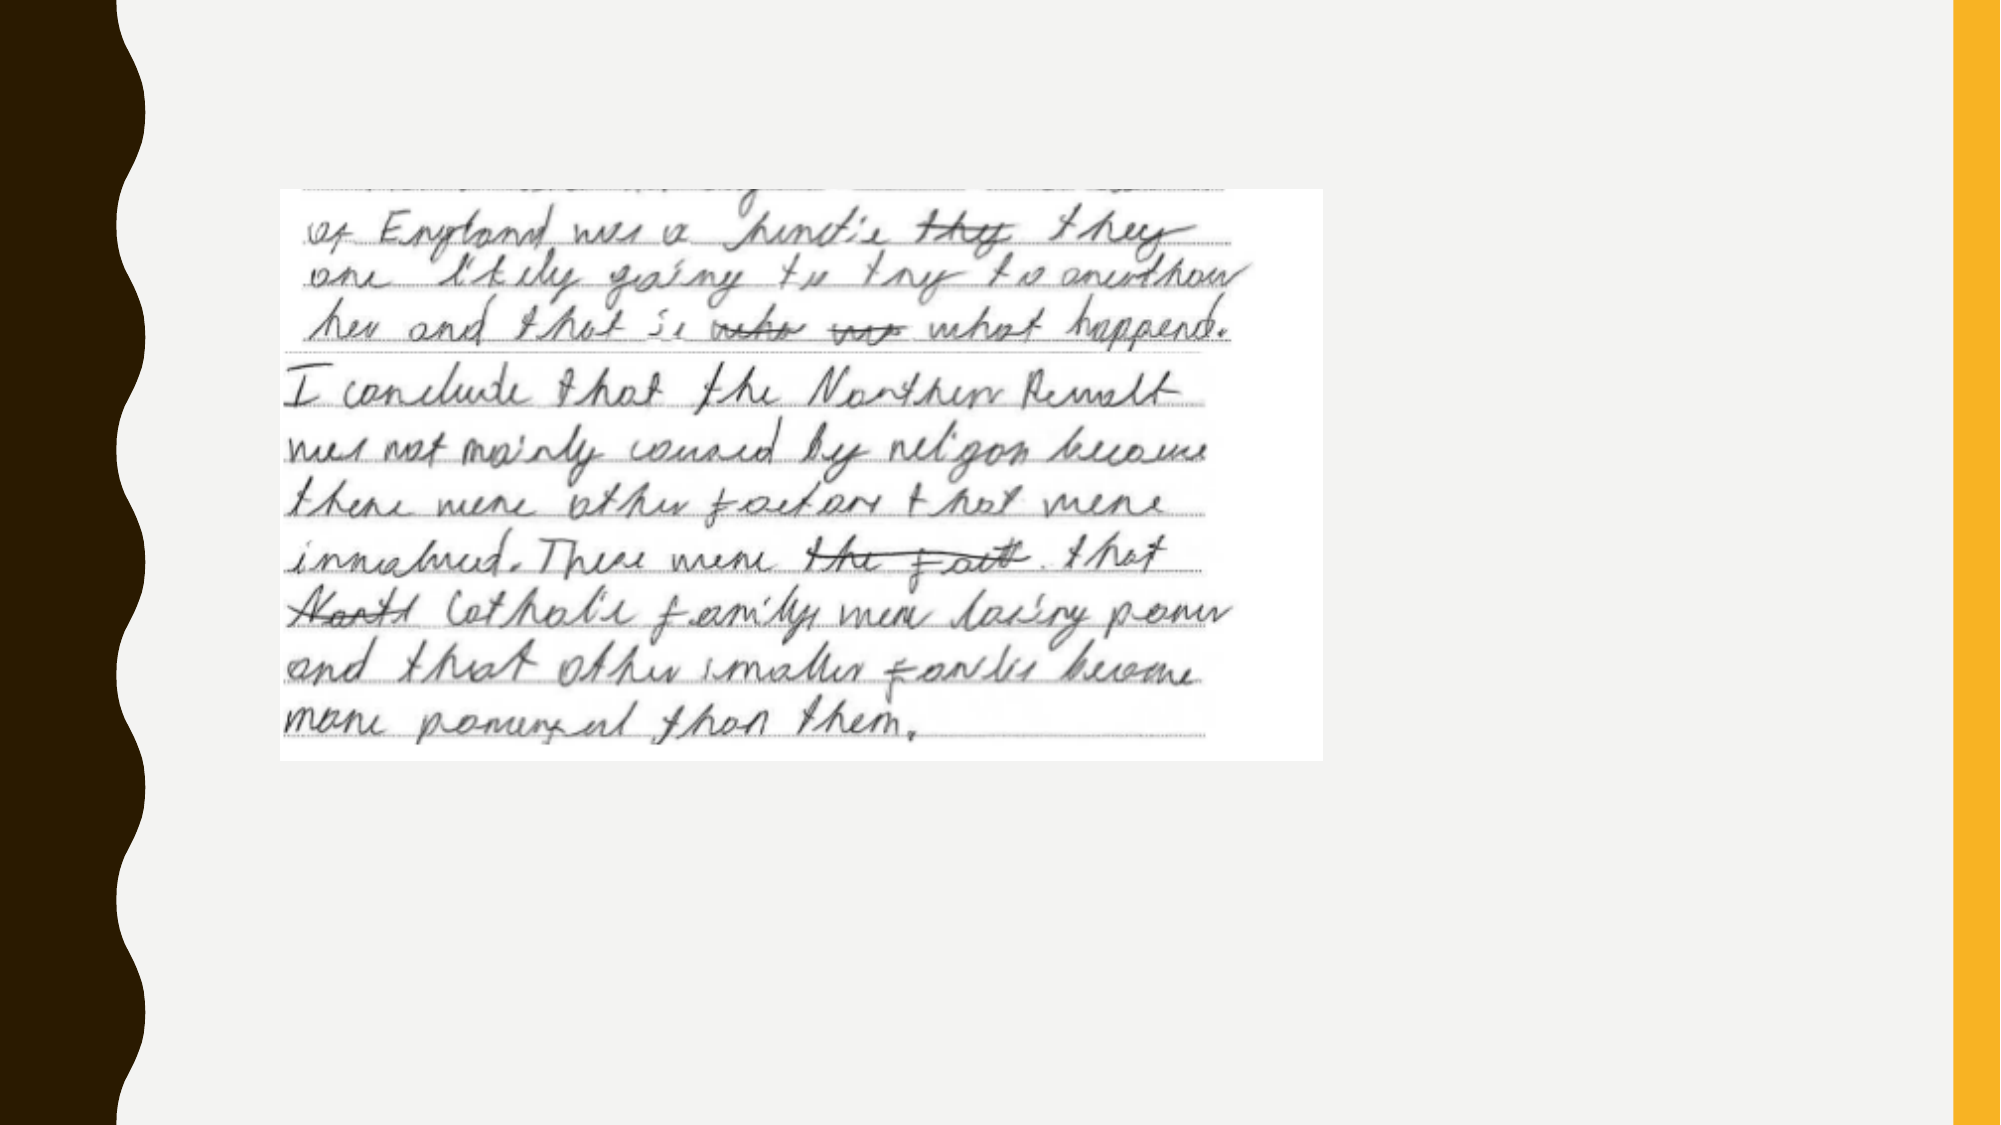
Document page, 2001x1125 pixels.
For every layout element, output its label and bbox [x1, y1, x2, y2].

picture [279, 189, 1323, 762]
